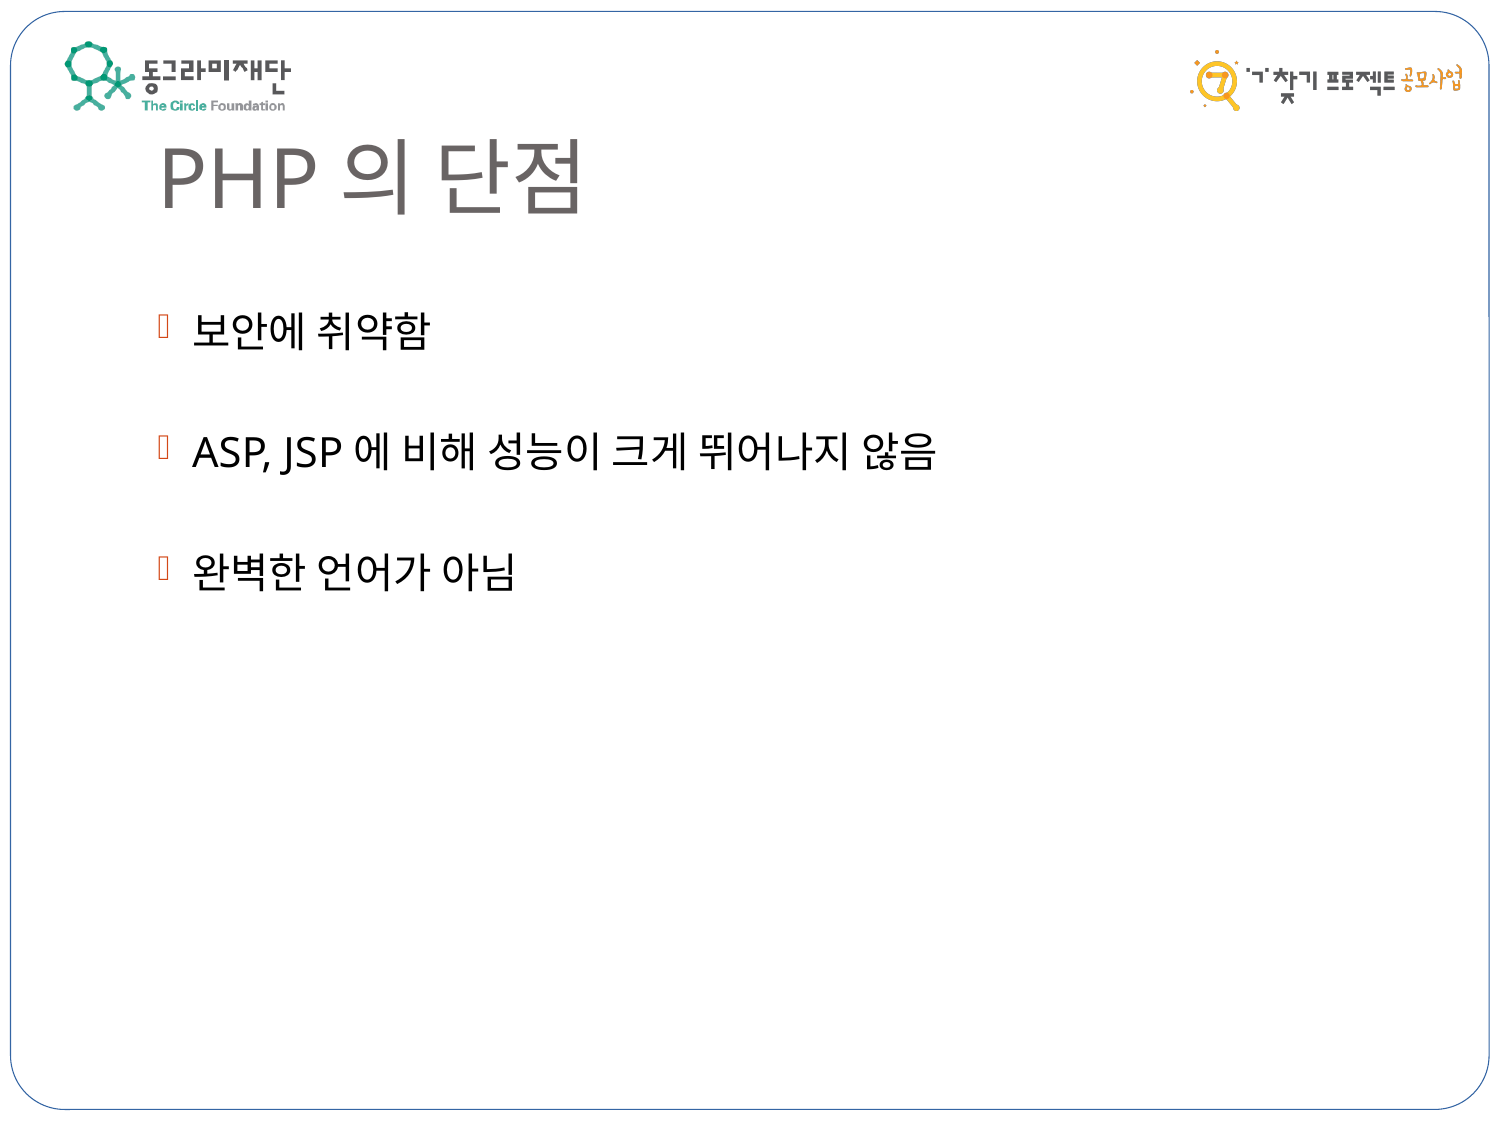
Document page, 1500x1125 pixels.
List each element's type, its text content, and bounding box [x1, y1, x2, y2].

picture [52, 34, 303, 122]
title PHP의 단점 [149, 44, 1426, 234]
list 보안에 취약함 ASP, JSP에 비해 성능이 크게 뛰어나지 않음 완벽한 언어가 아님 [149, 236, 1426, 988]
picture [1190, 50, 1462, 112]
